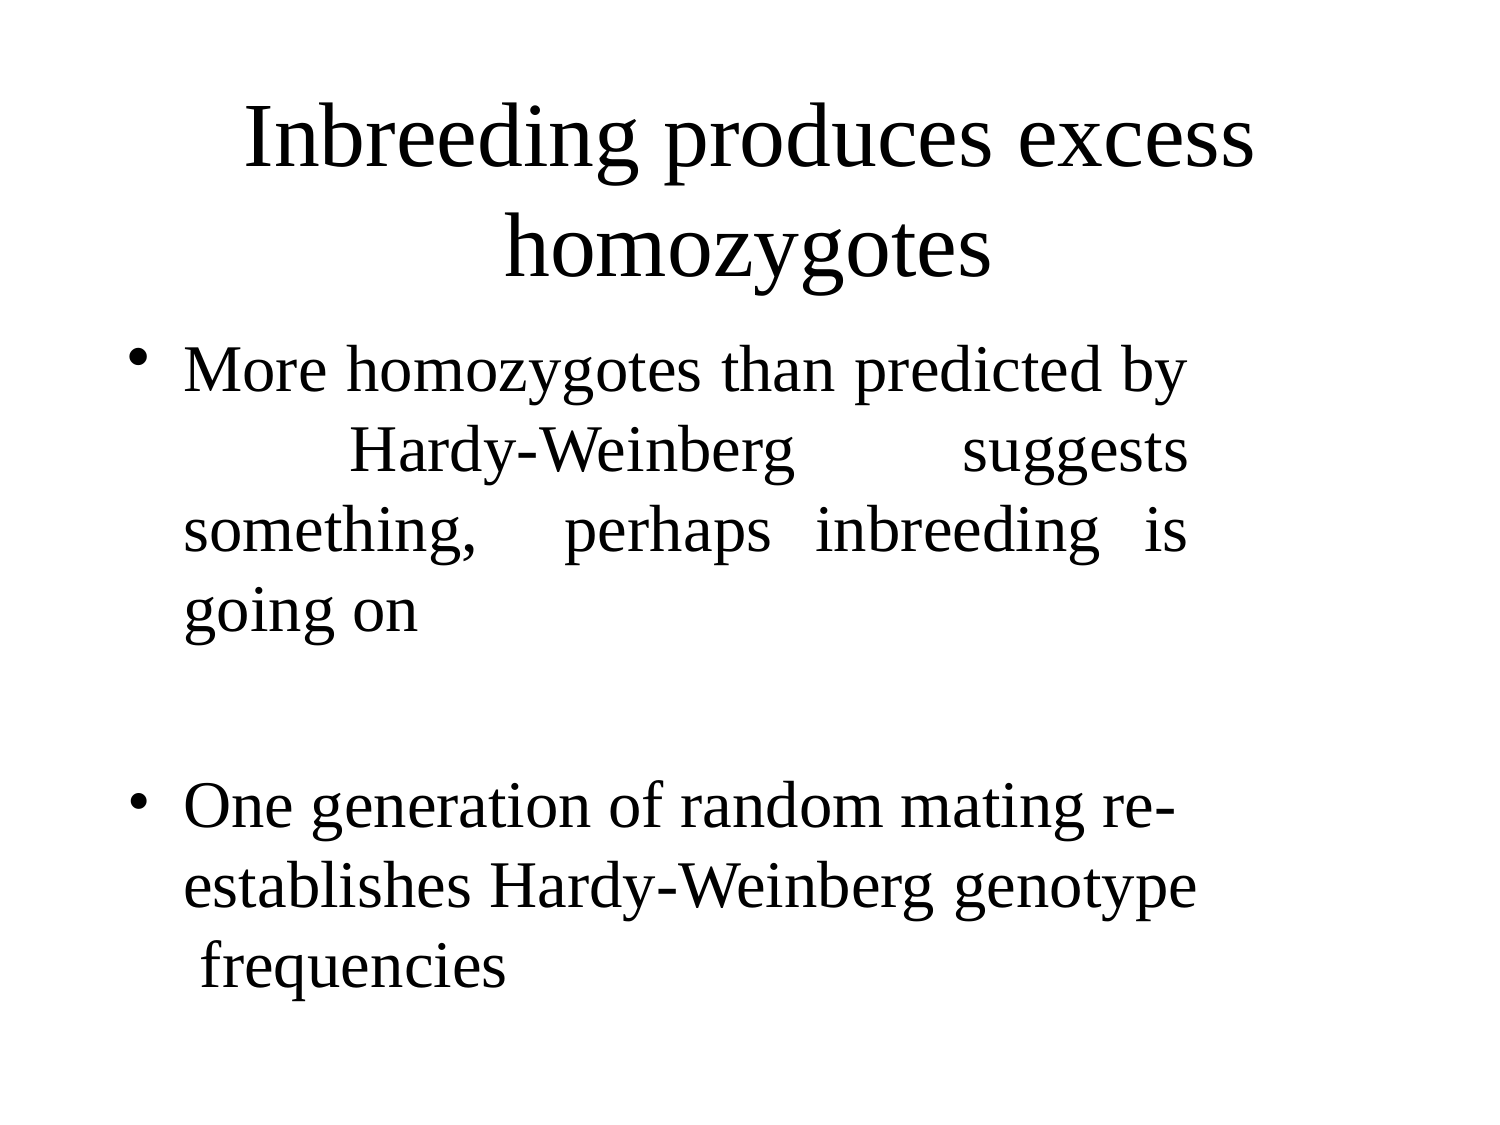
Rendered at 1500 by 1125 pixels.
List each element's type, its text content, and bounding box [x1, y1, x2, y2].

title Inbreeding produces excess homozygotes [170, 72, 1330, 295]
text_box More homozygotes than predicted by Hardy-Weinberg suggests something, perhaps inbreeding is going on One generation of random mating re- establishes Hardy-Weinberg genotype frequencies [124, 322, 1204, 1001]
